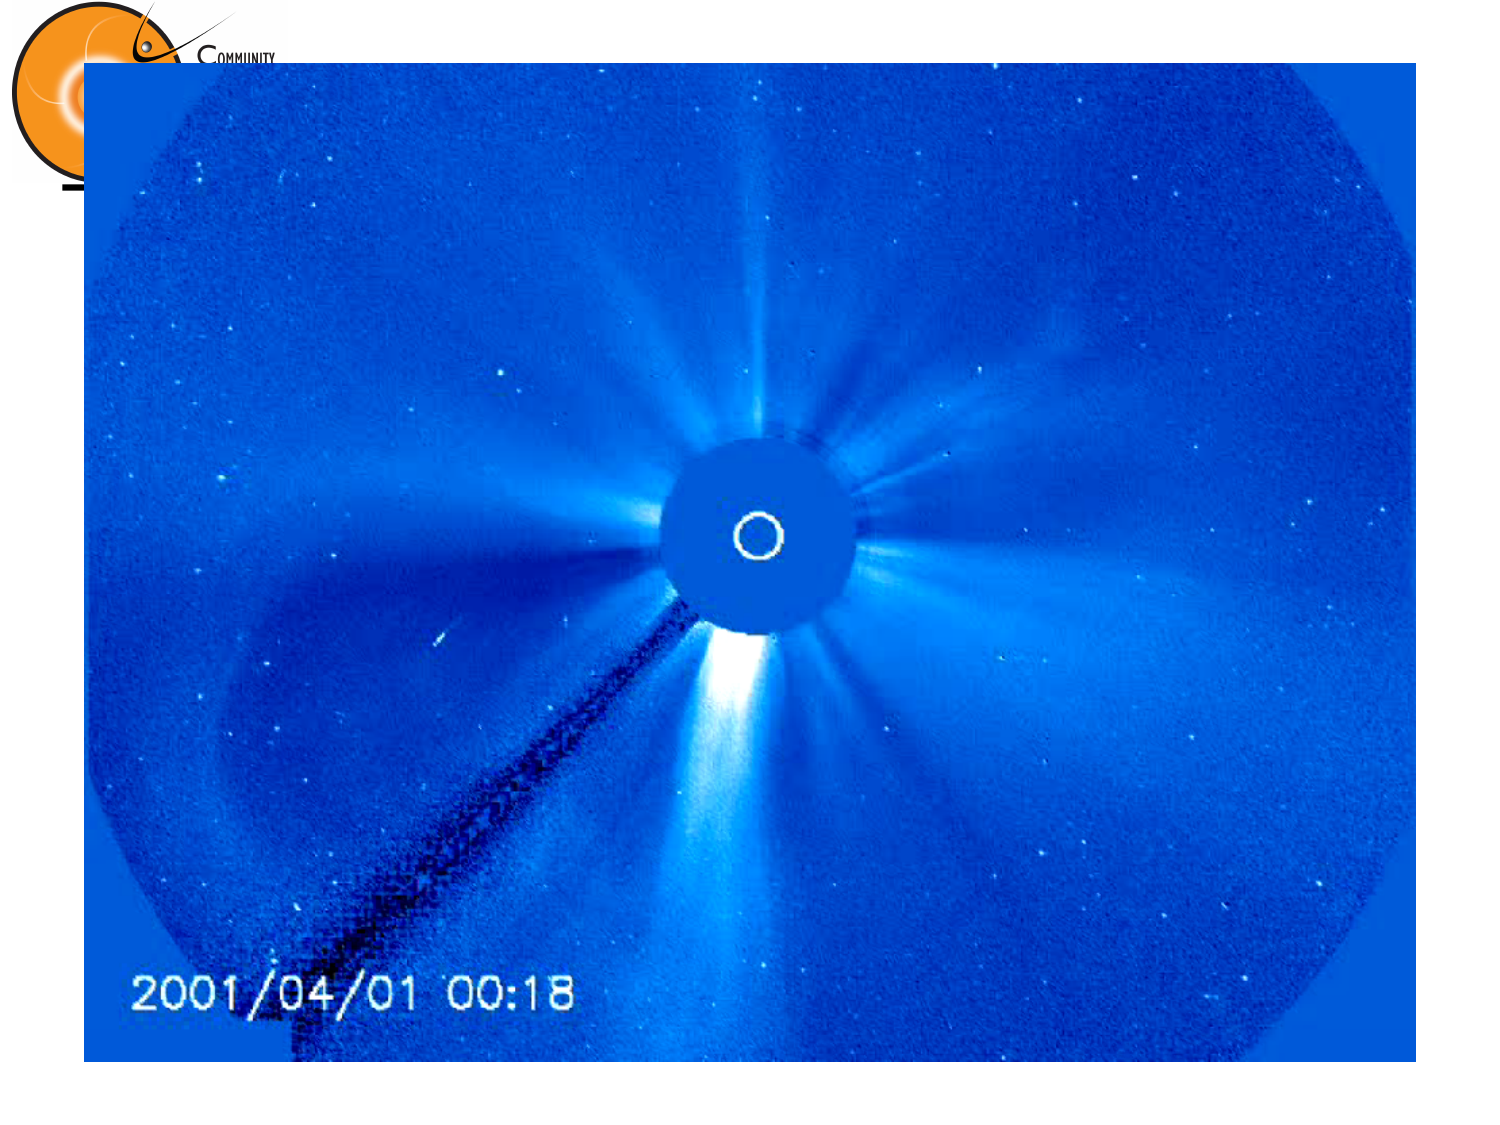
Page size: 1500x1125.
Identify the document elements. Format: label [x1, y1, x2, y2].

picture [12, 0, 288, 183]
text_box [83, 62, 1417, 1063]
